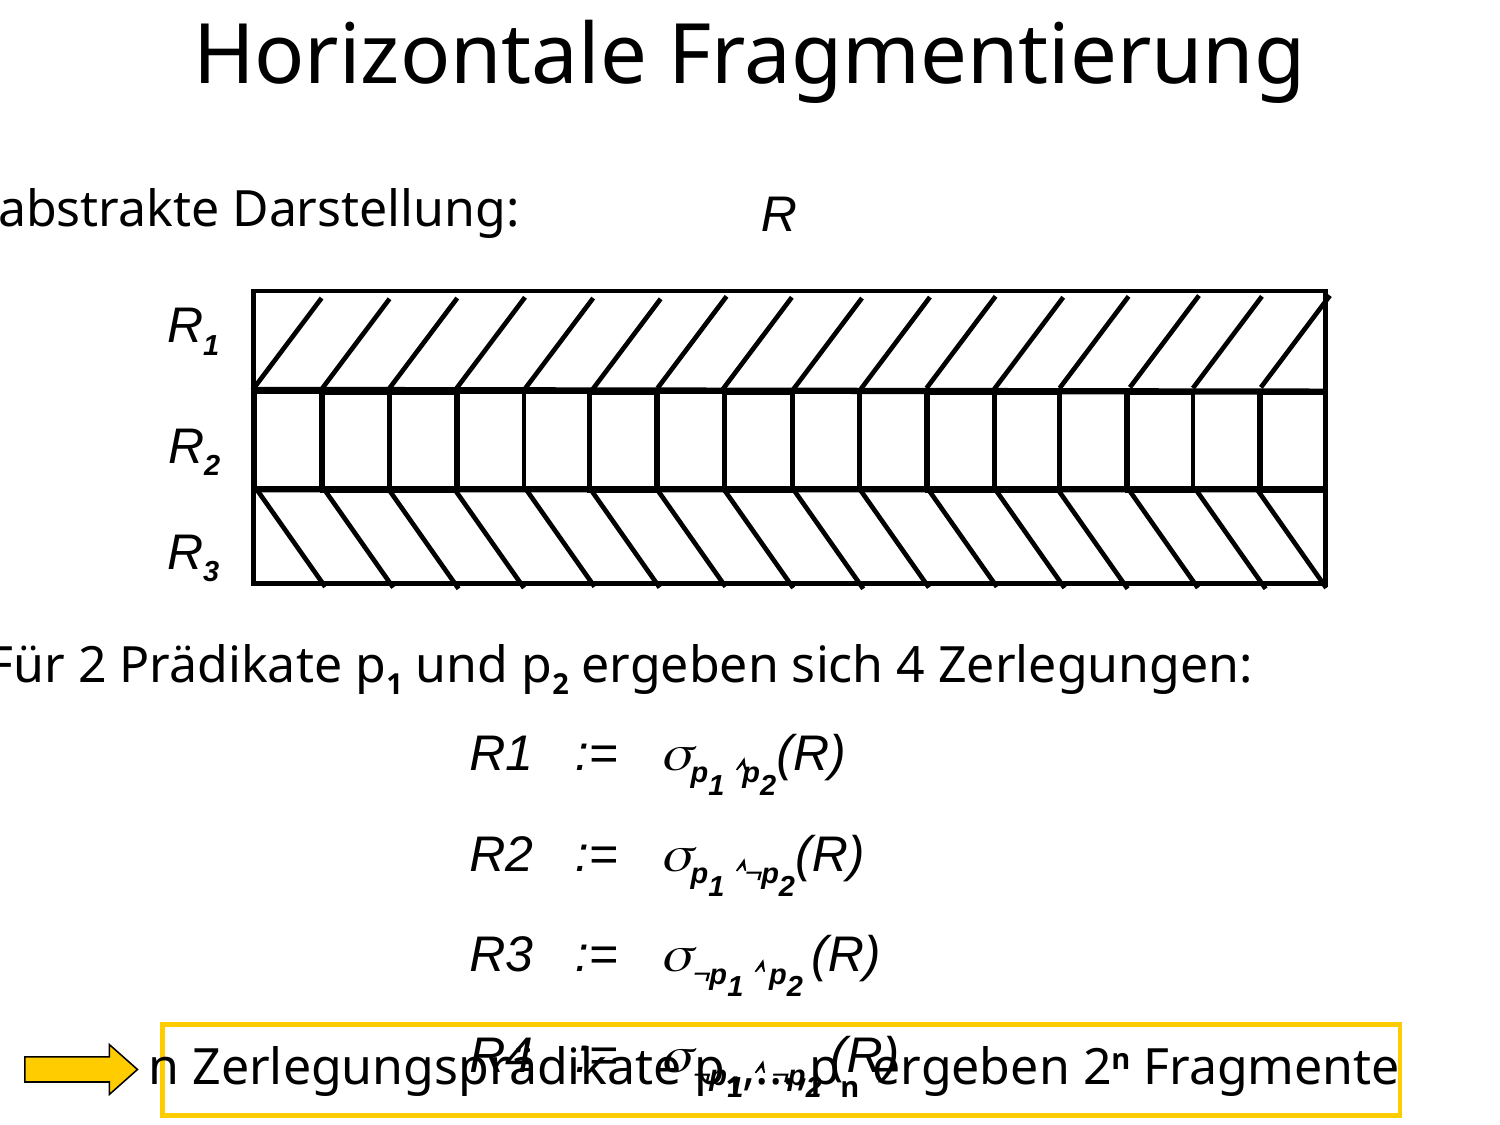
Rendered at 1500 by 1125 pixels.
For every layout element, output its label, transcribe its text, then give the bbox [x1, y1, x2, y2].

text_box [1059, 400, 1127, 486]
text_box n Zerlegungsprädikate p1,...,pn ergeben 2n Fragmente [133, 1027, 454, 1111]
text_box [927, 400, 995, 486]
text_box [254, 399, 725, 487]
text_box [162, 1111, 1400, 1116]
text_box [254, 488, 1327, 589]
text_box Für 2 Prädikate p1 und p2 ergeben sich 4 Zerlegungen: [0, 624, 1269, 708]
text_box [1260, 400, 1326, 487]
text_box [859, 400, 927, 486]
text_box R1 [152, 285, 235, 369]
title Horizontale Fragmentierung [0, 0, 1500, 109]
text_box abstrakte Darstellung: [0, 168, 536, 244]
text_box [792, 400, 859, 486]
text_box n Zerlegungsprädikate p1,...,pn ergeben 2n Fragmente [1175, 1027, 1415, 1111]
text_box [995, 400, 1059, 486]
text_box R3 [152, 511, 235, 595]
text_box [1192, 400, 1260, 486]
slide_number 28 [1269, 1049, 1417, 1125]
text_box [1127, 400, 1192, 486]
text_box R2 [153, 405, 236, 489]
text_box R [746, 173, 812, 249]
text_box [252, 295, 1331, 392]
text_box [24, 1044, 138, 1095]
text_box [729, 400, 792, 486]
text_box R1 := p1 p2(R) R2 := p1 p2(R) R3 := p1  p2 (R) R4 := p1  p2 (R) [454, 692, 1175, 1112]
